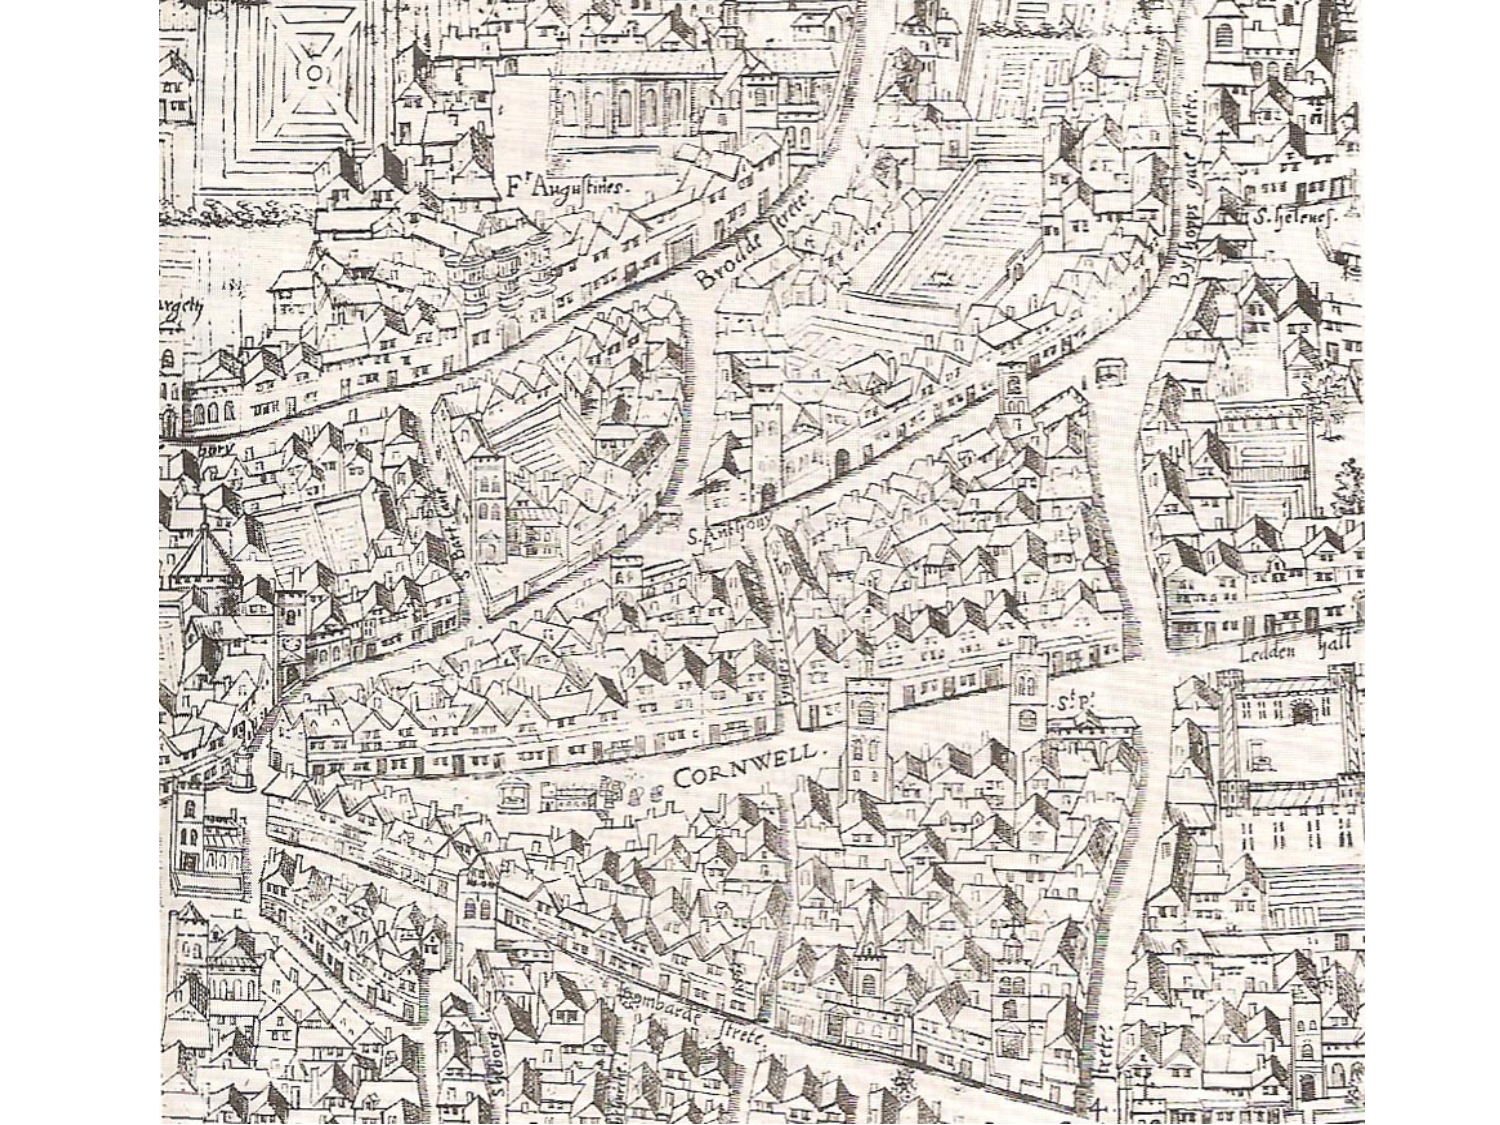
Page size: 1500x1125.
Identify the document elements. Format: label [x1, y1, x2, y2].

picture [159, 0, 1365, 1124]
